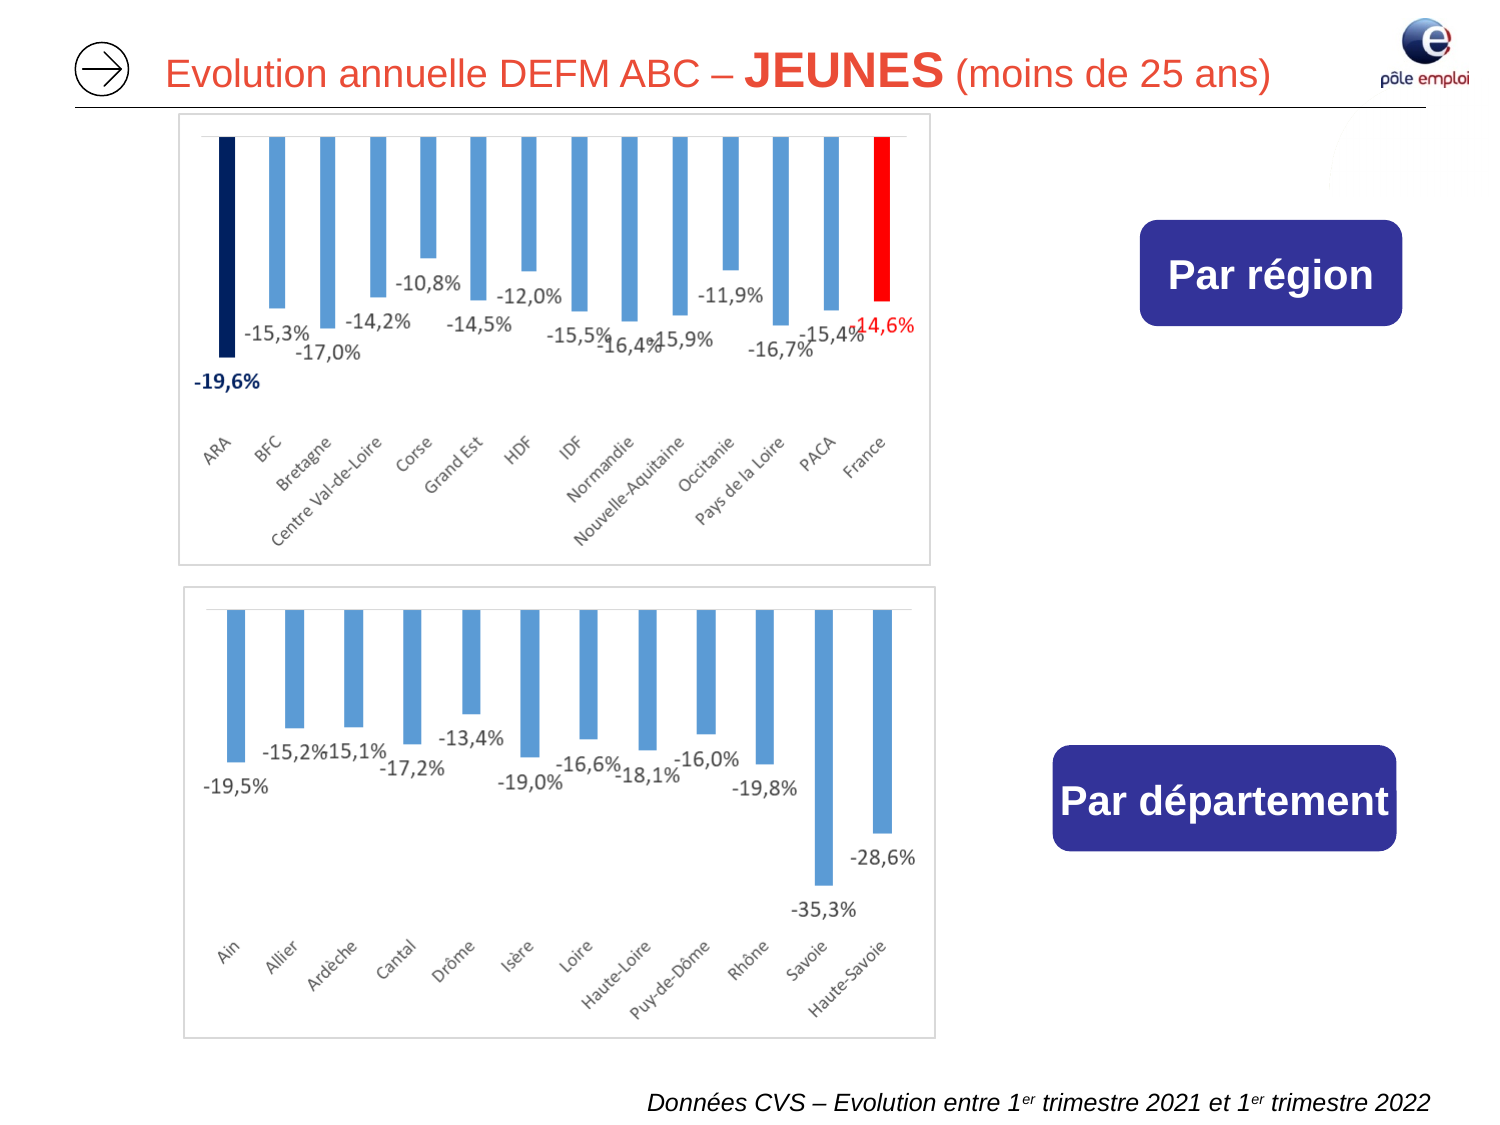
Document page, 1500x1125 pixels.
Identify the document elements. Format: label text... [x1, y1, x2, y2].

text_box Par région [1139, 219, 1403, 327]
text_box Par département [1052, 745, 1397, 852]
picture [182, 585, 936, 1039]
picture [1326, 18, 1495, 204]
picture [178, 113, 931, 566]
text_box Données CVS – Evolution entre 1er trimestre 2021 et 1er trimestre 2022 [632, 1079, 1482, 1125]
text_box Evolution annuelle DEFM ABC – JEUNES (moins de 25 ans) [163, 35, 1410, 98]
